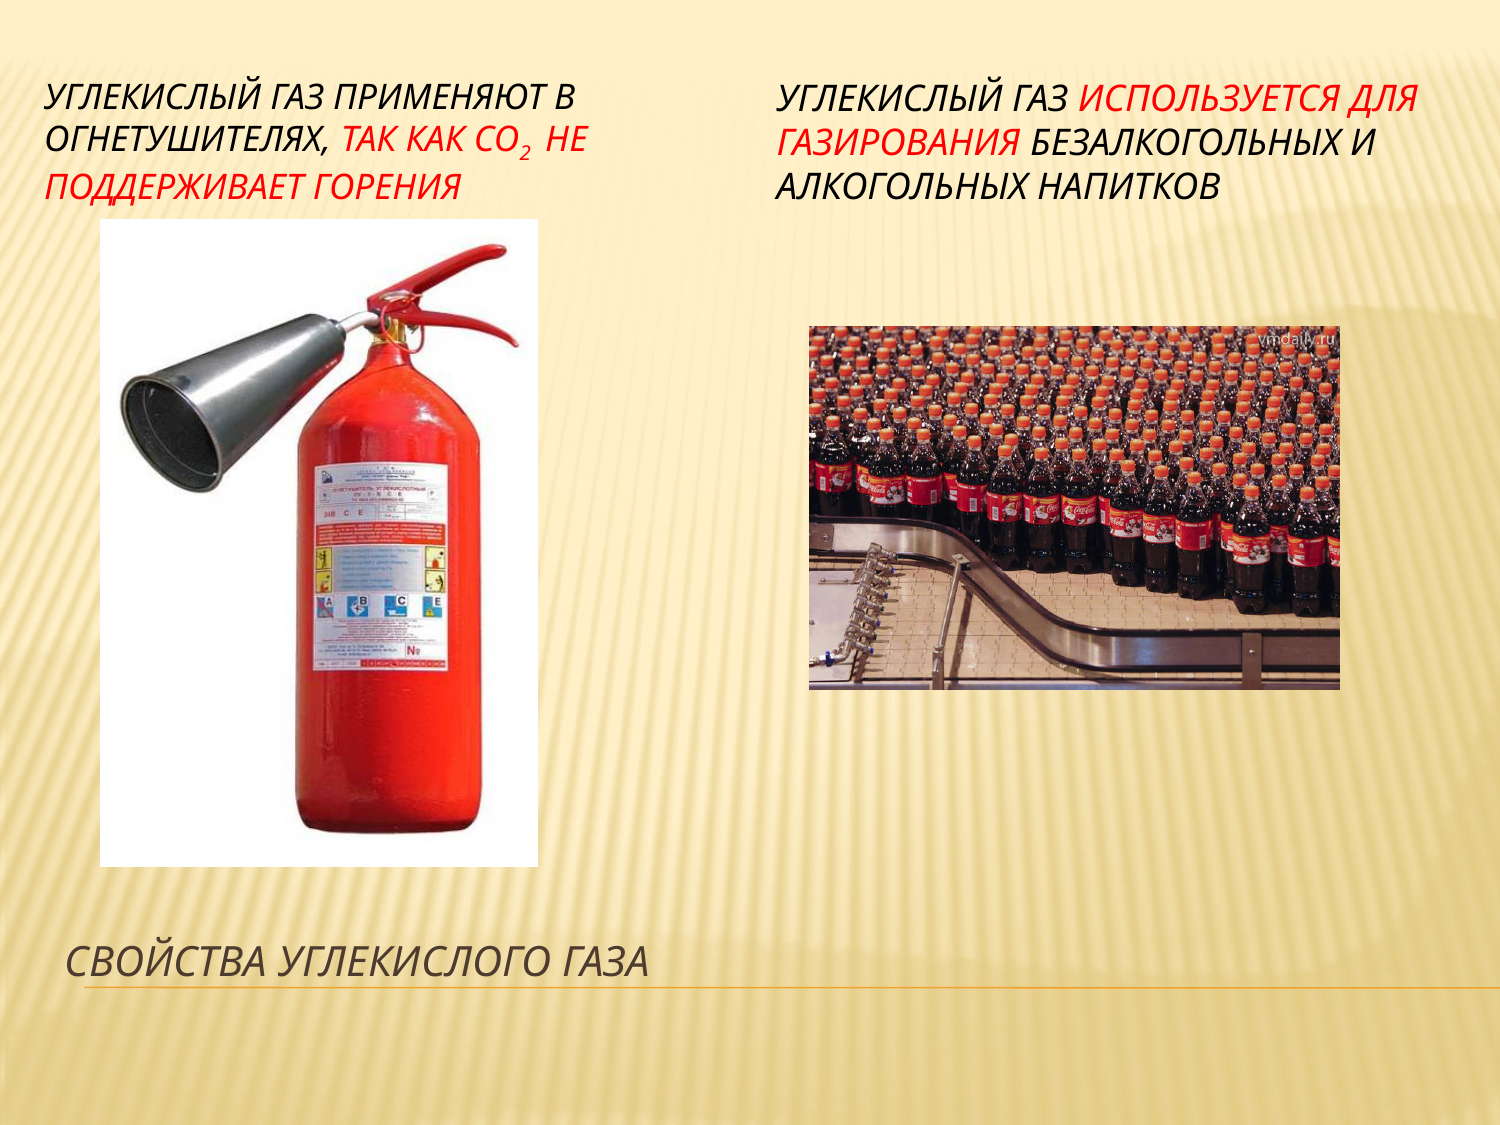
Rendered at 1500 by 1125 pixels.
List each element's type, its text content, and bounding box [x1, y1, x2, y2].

list углекислый газ применяют в огнетушителях, так как СО2 не поддерживает горения [29, 66, 750, 215]
list углекислый газ используется для газирования безалкогольных и алкогольных напитков [761, 66, 1467, 215]
title Свойства углекислого газа [50, 887, 1463, 1033]
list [100, 219, 538, 867]
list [808, 325, 1340, 690]
